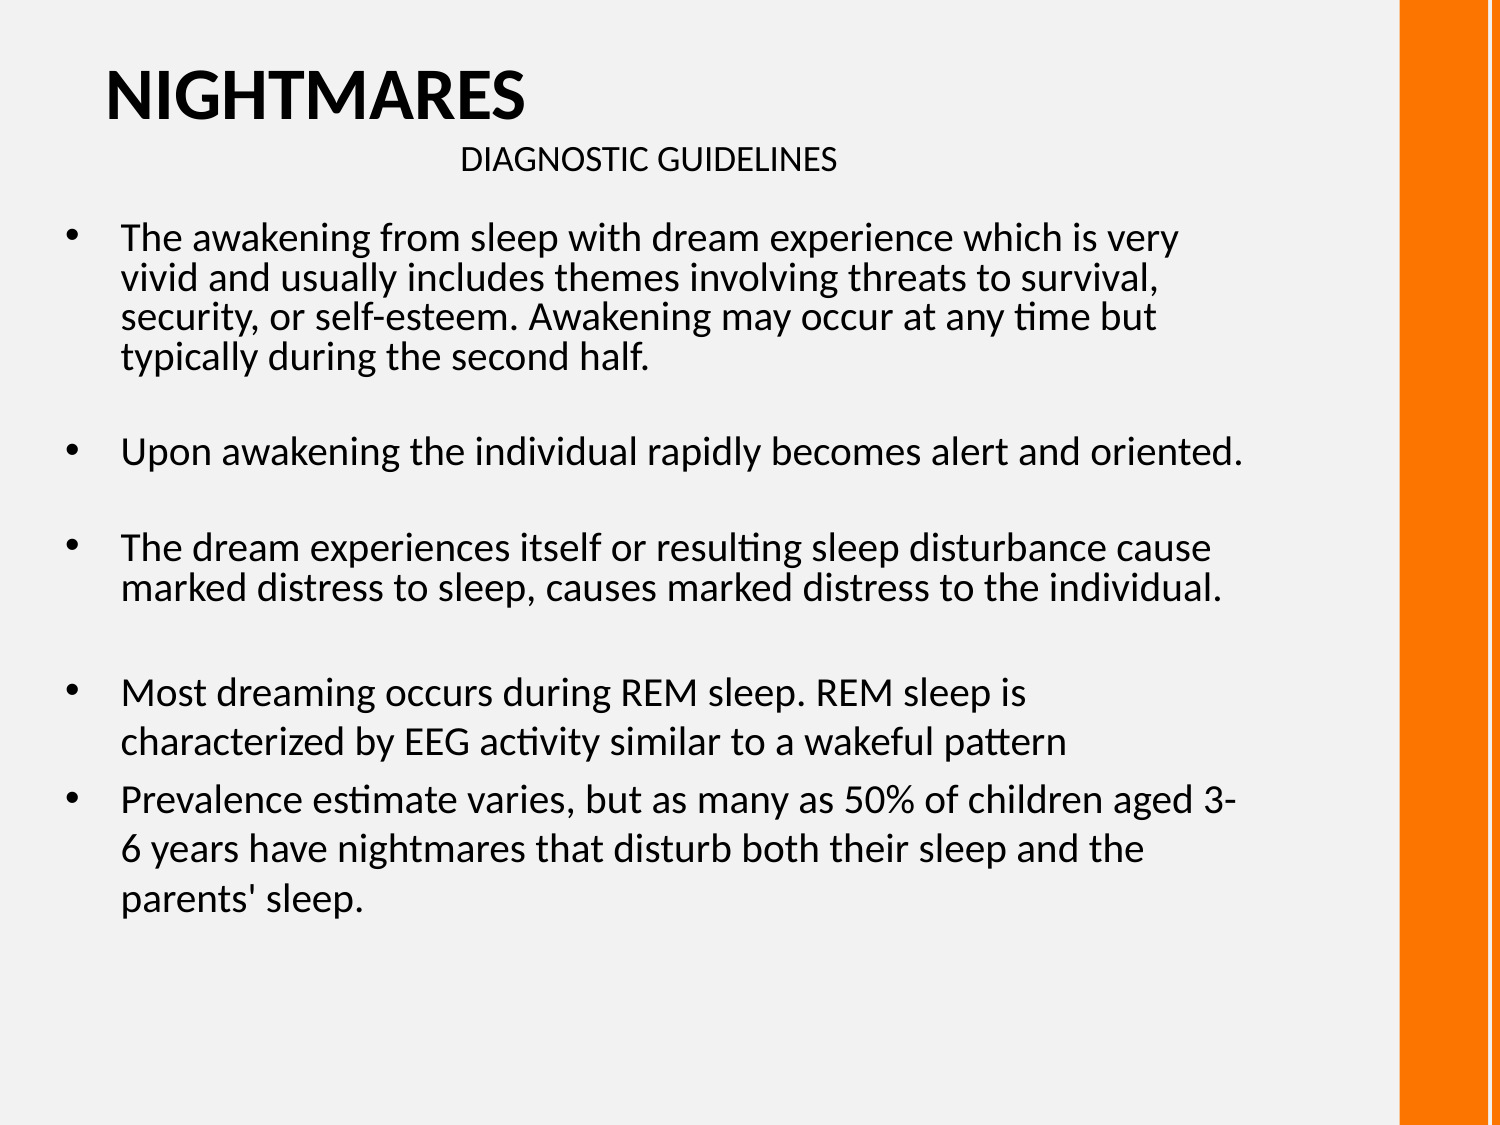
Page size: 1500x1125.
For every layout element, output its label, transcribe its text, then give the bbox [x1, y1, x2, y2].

title NIGHTMARES DIAGNOSTIC GUIDELINES [35, 37, 1263, 188]
list The awakening from sleep with dream experience which is very vivid and usually includes themes involving threats to survival, security, or self-esteem. Awakening may occur at any time but typically during the second half. Upon awakening the individual rapidly becomes alert and oriented. The dream experiences itself or resulting sleep disturbance cause marked distress to sleep, causes marked distress to the individual. Most dreaming occurs during REM sleep. REM sleep is characterized by EEG activity similar to a wakeful pattern Prevalence estimate varies, but as many as 50% of children aged 3-6 years have nightmares that disturb both their sleep and the parents' sleep. [50, 212, 1262, 951]
